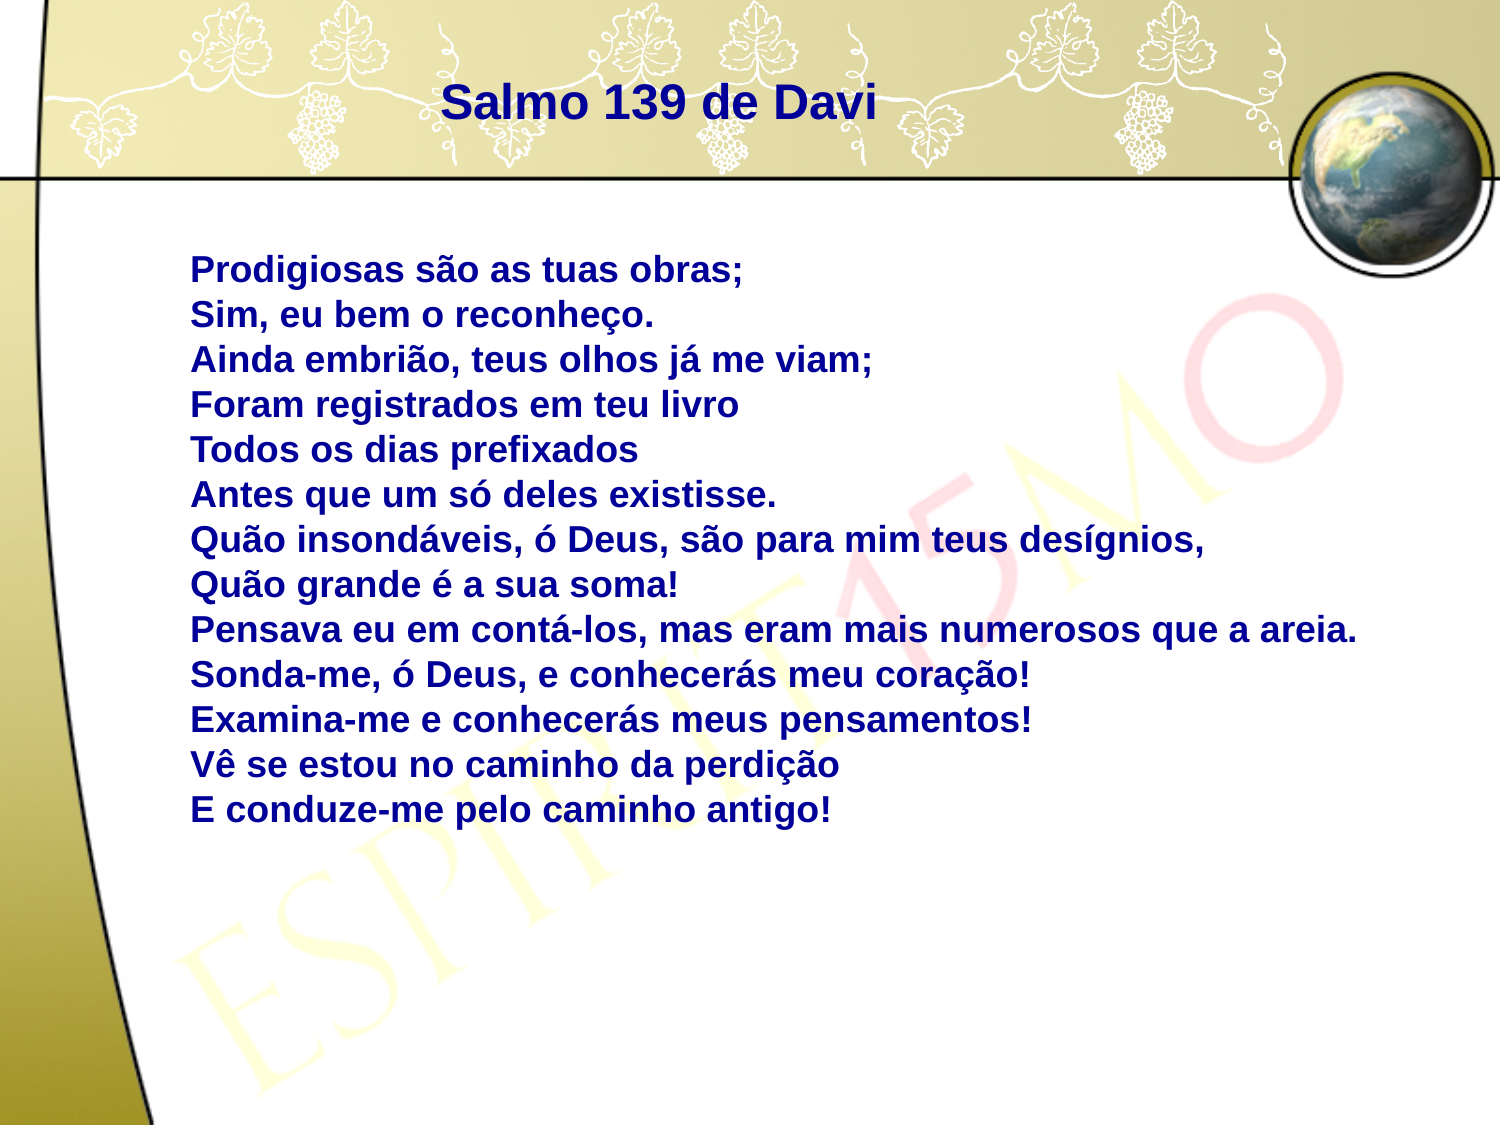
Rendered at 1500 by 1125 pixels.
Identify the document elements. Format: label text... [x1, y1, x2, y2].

text_box Prodigiosas são as tuas obras; Sim, eu bem o reconheço. Ainda embrião, teus olhos já me viam; Foram registrados em teu livro Todos os dias prefixados Antes que um só deles existisse. Quão insondáveis, ó Deus, são para mim teus desígnios, Quão grande é a sua soma! Pensava eu em contá-los, mas eram mais numerosos que a areia. Sonda-me, ó Deus, e conhecerás meu coração! Examina-me e conhecerás meus pensamentos! Vê se estou no caminho da perdição E conduze-me pelo caminho antigo! [175, 237, 1374, 838]
text_box Salmo 139 de Davi [425, 62, 894, 138]
picture [0, 0, 1500, 1125]
